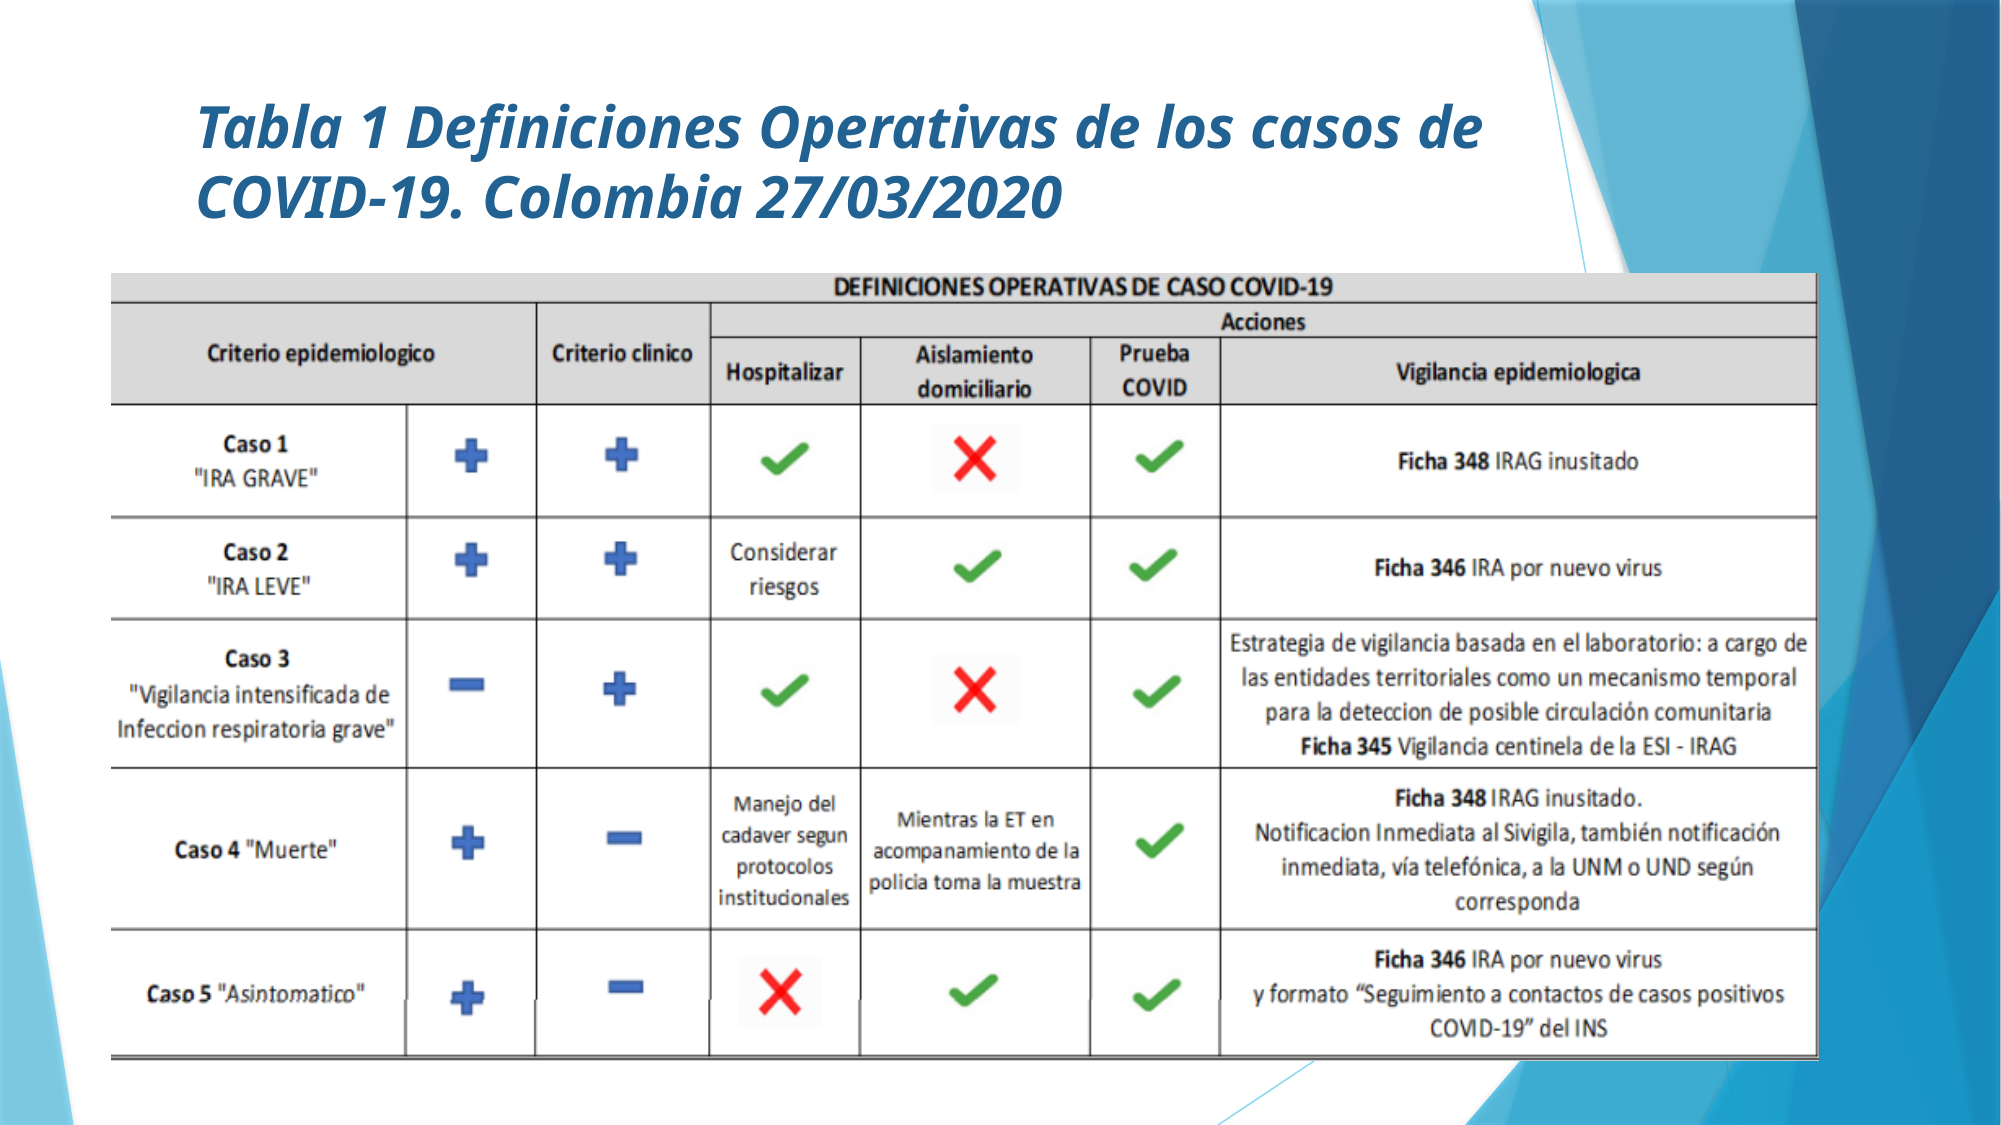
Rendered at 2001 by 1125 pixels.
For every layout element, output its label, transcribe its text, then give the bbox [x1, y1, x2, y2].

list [110, 273, 1820, 1061]
title Tabla 1 Definiciones Operativas de los casos de COVID-19. Colombia 27/03/2020 [180, 82, 1592, 273]
